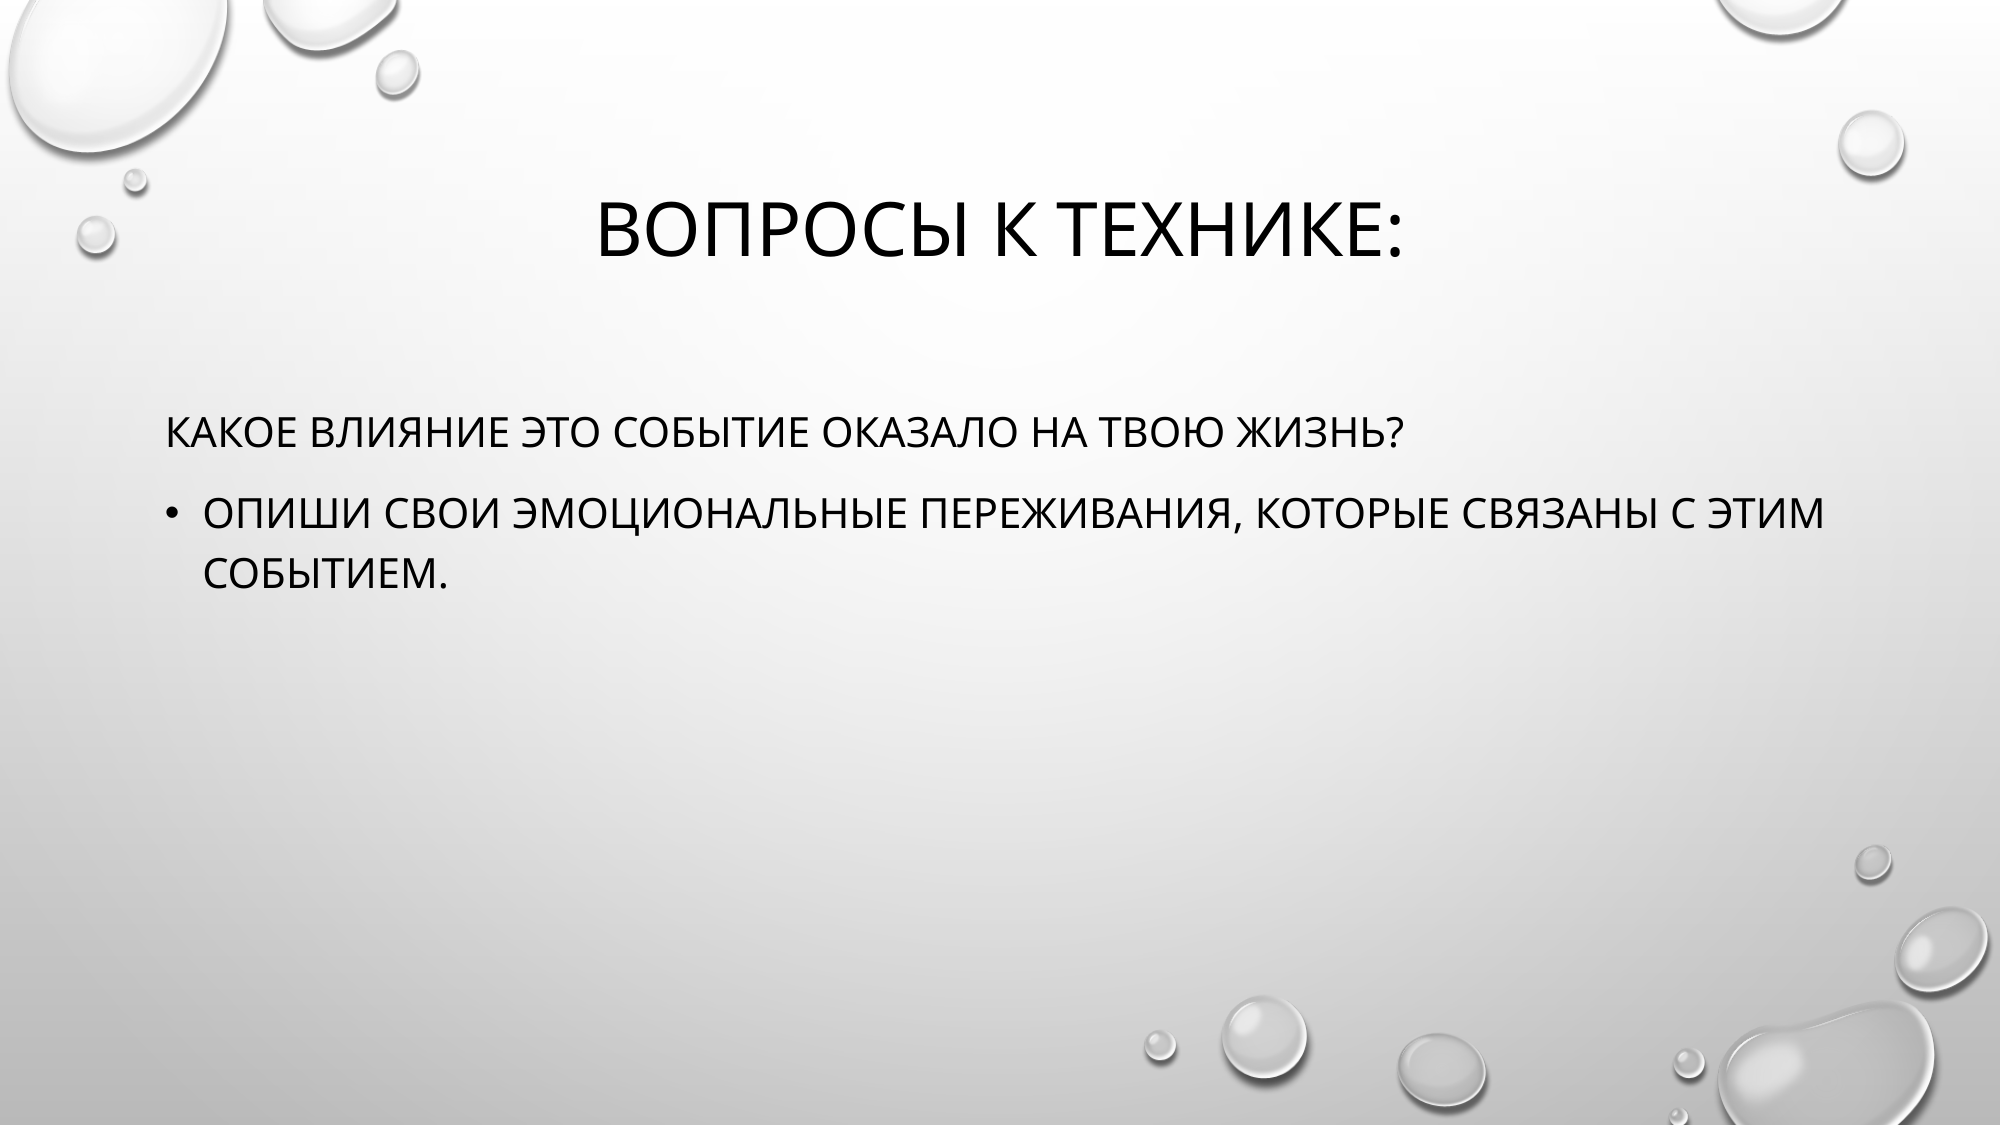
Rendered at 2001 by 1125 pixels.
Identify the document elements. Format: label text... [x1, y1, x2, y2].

title Вопросы к технике: [149, 101, 1851, 364]
list Какое влияние это событие оказало на твою жизнь? Опиши свои эмоциональные переживания, которые связаны с этим событием. [149, 388, 1850, 950]
picture [0, 0, 2000, 1125]
